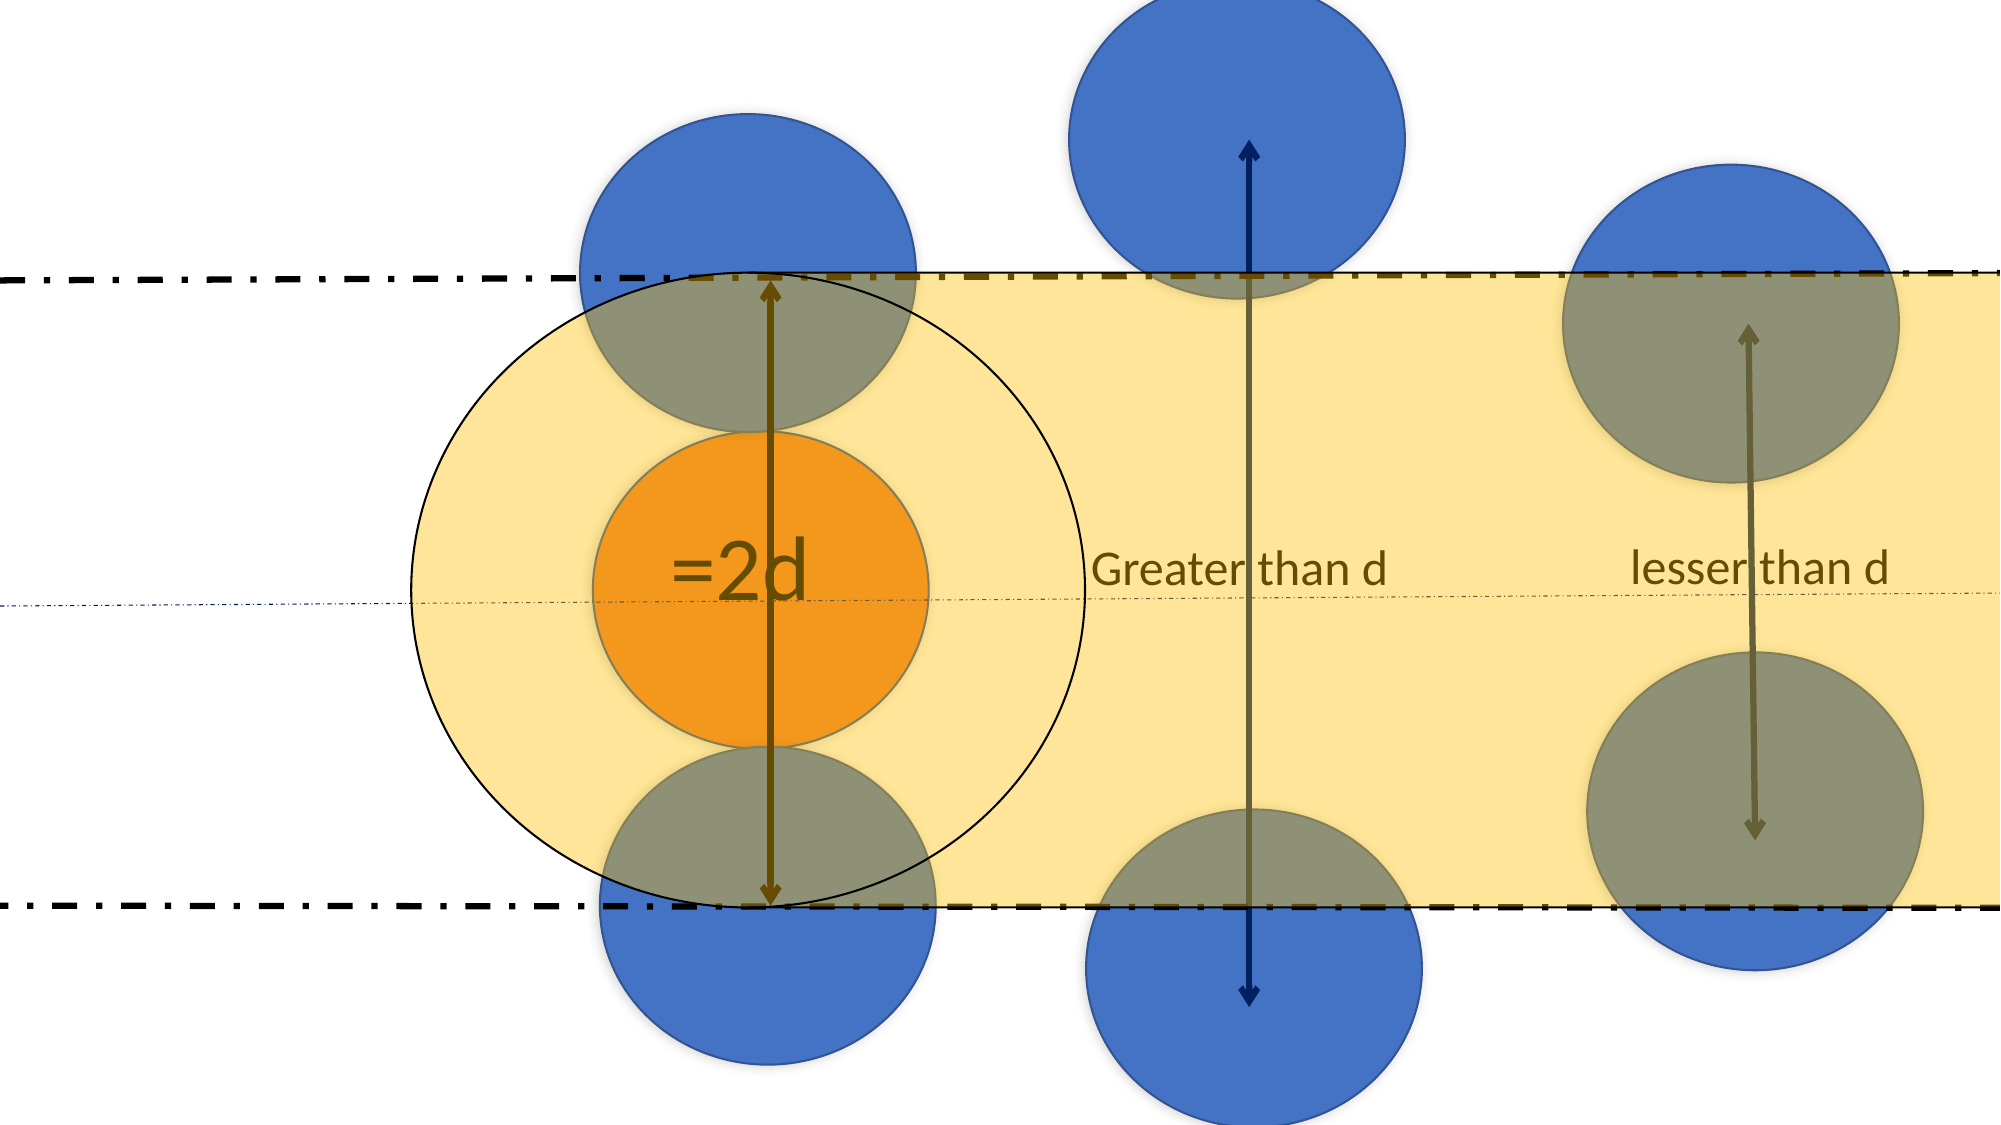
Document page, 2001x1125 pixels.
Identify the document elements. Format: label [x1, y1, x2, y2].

text_box [410, 606, 770, 905]
text_box [410, 281, 770, 592]
text_box [1748, 323, 1756, 841]
text_box [771, 606, 1249, 905]
text_box [771, 281, 1249, 592]
text_box [579, 113, 917, 273]
text_box [1250, 606, 2000, 905]
text_box [1068, 0, 1406, 271]
text_box [1250, 281, 2000, 592]
text_box [1085, 909, 1423, 1125]
text_box [579, 281, 662, 311]
text_box [1571, 163, 1891, 271]
text_box [0, 273, 2000, 281]
text_box [1250, 592, 1748, 606]
text_box [598, 908, 937, 1066]
text_box [0, 592, 1249, 606]
text_box [1756, 592, 2000, 606]
text_box [598, 878, 680, 905]
text_box [1621, 909, 1888, 972]
